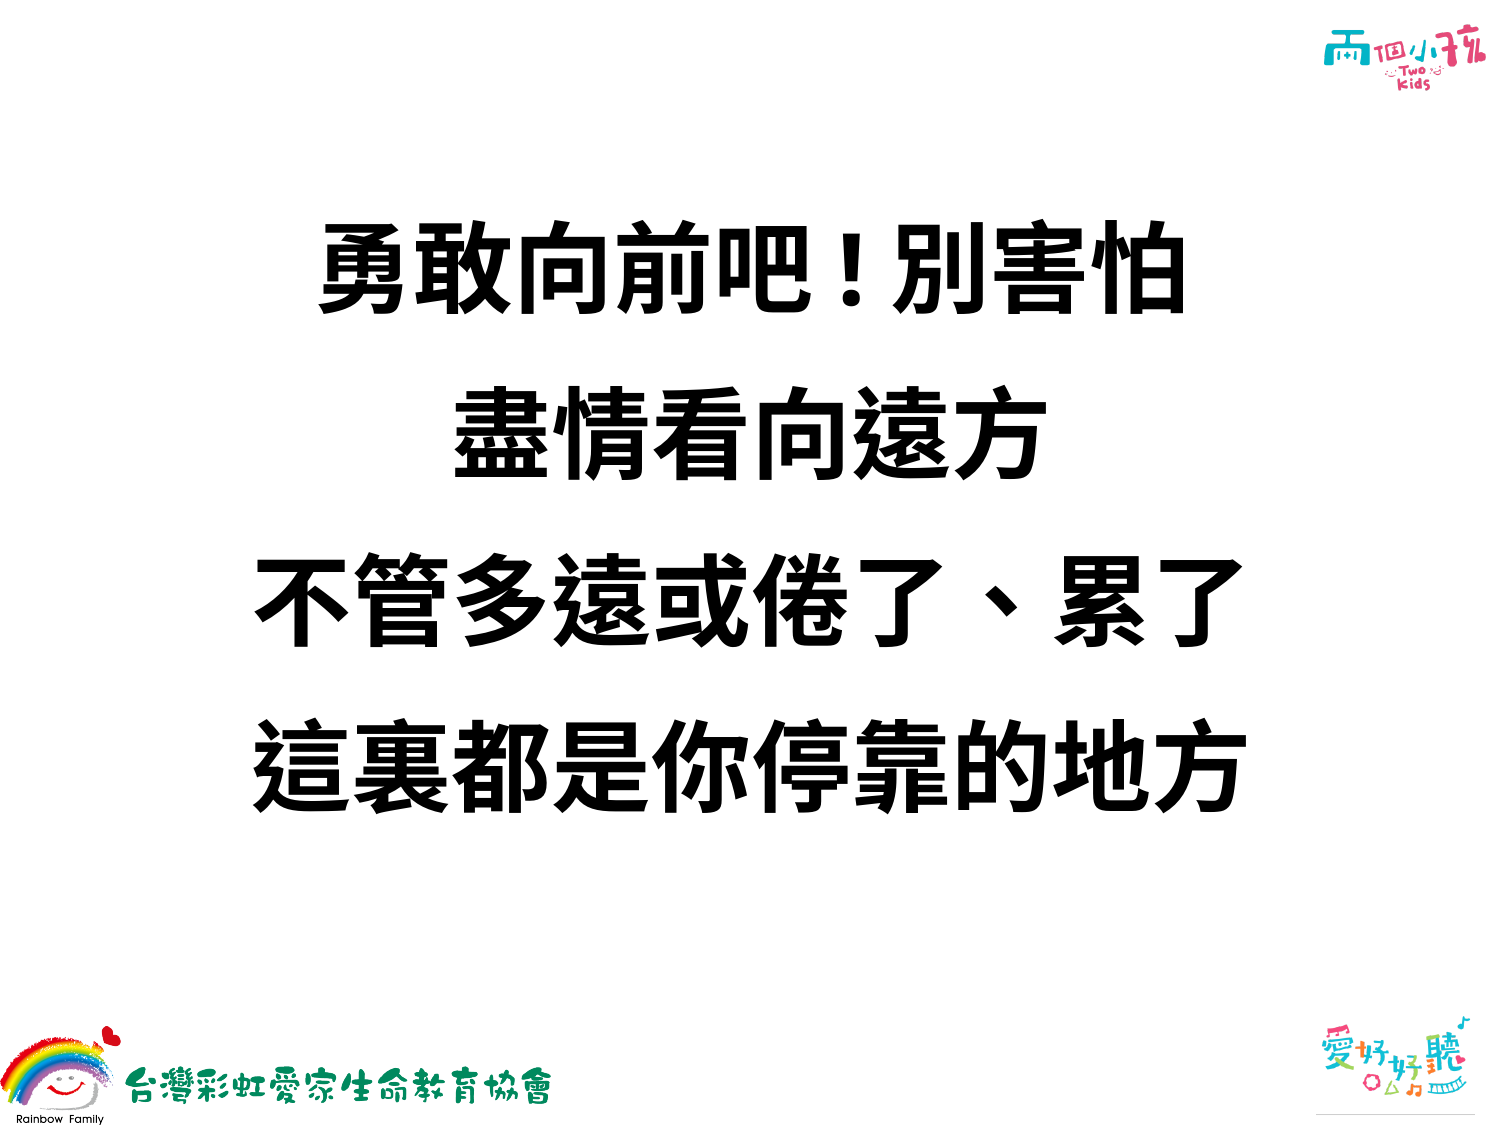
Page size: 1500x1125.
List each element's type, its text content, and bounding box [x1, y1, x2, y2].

picture [0, 1026, 551, 1125]
title 勇敢向前吧!別害怕 盡情看向遠方 不管多遠或倦了、累了 這裏都是你停靠的地方 [76, 125, 1427, 858]
picture [1310, 0, 1500, 150]
picture [1316, 1005, 1475, 1125]
